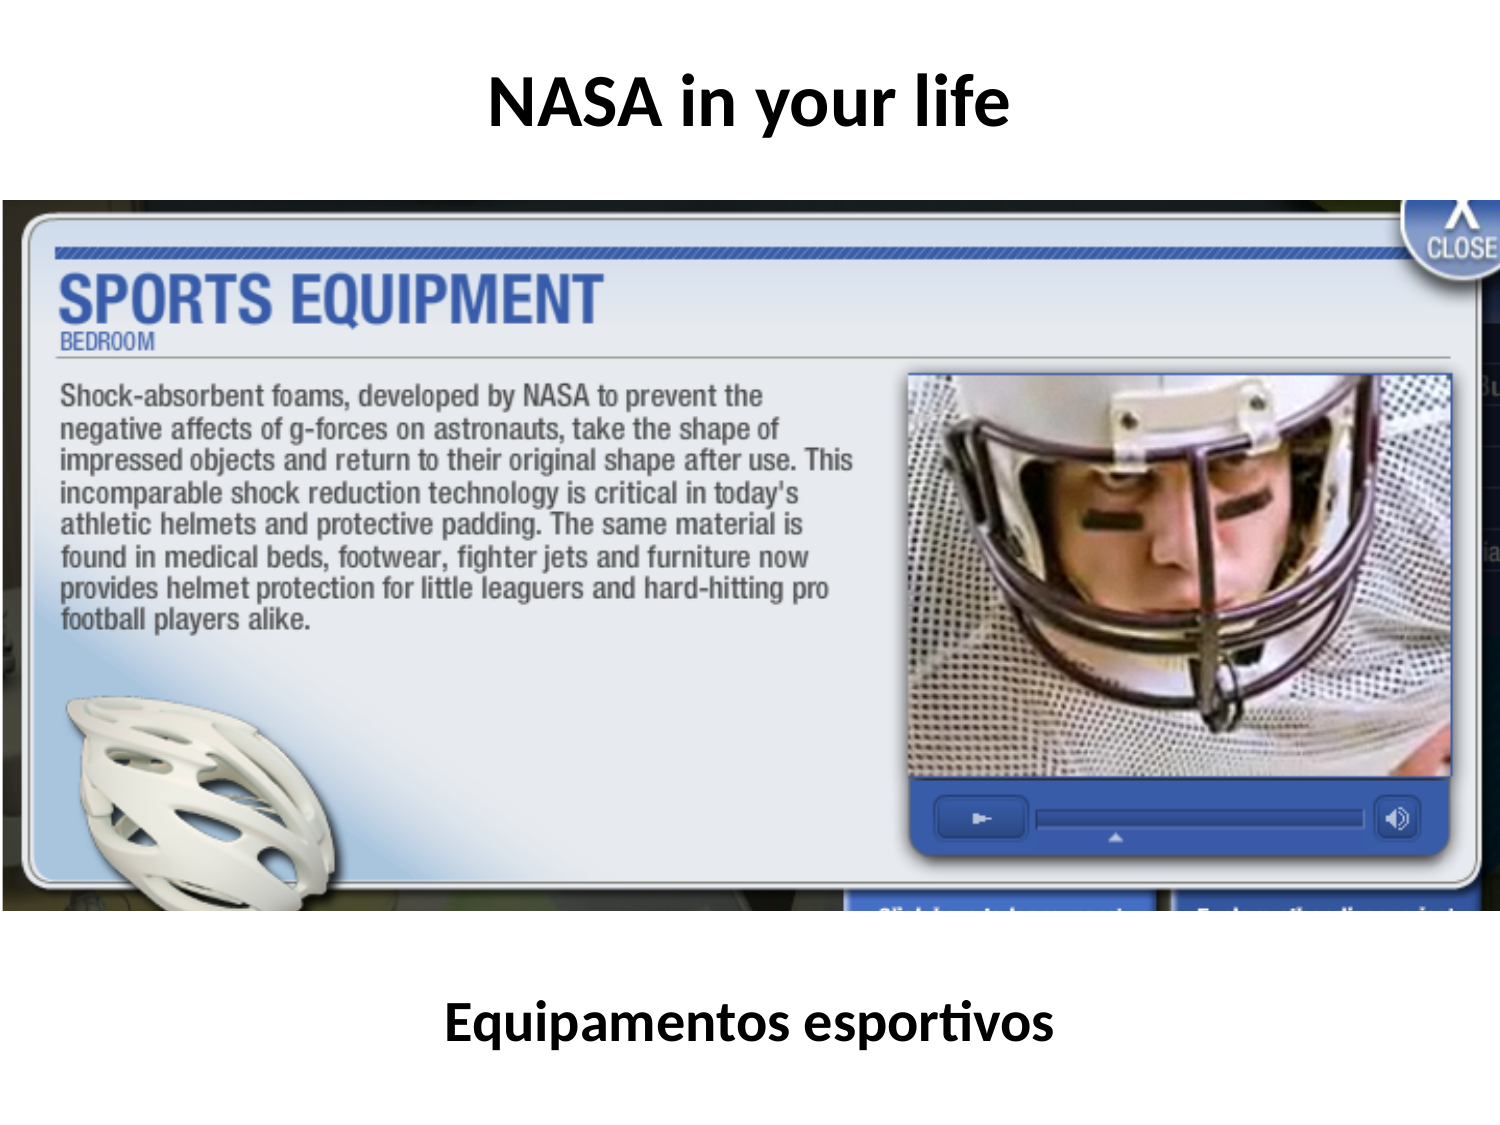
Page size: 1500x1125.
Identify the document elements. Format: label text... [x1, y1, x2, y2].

picture [2, 200, 1500, 911]
text_box NASA in your life [31, 44, 1469, 199]
text_box Equipamentos esportivos [31, 975, 1469, 1101]
